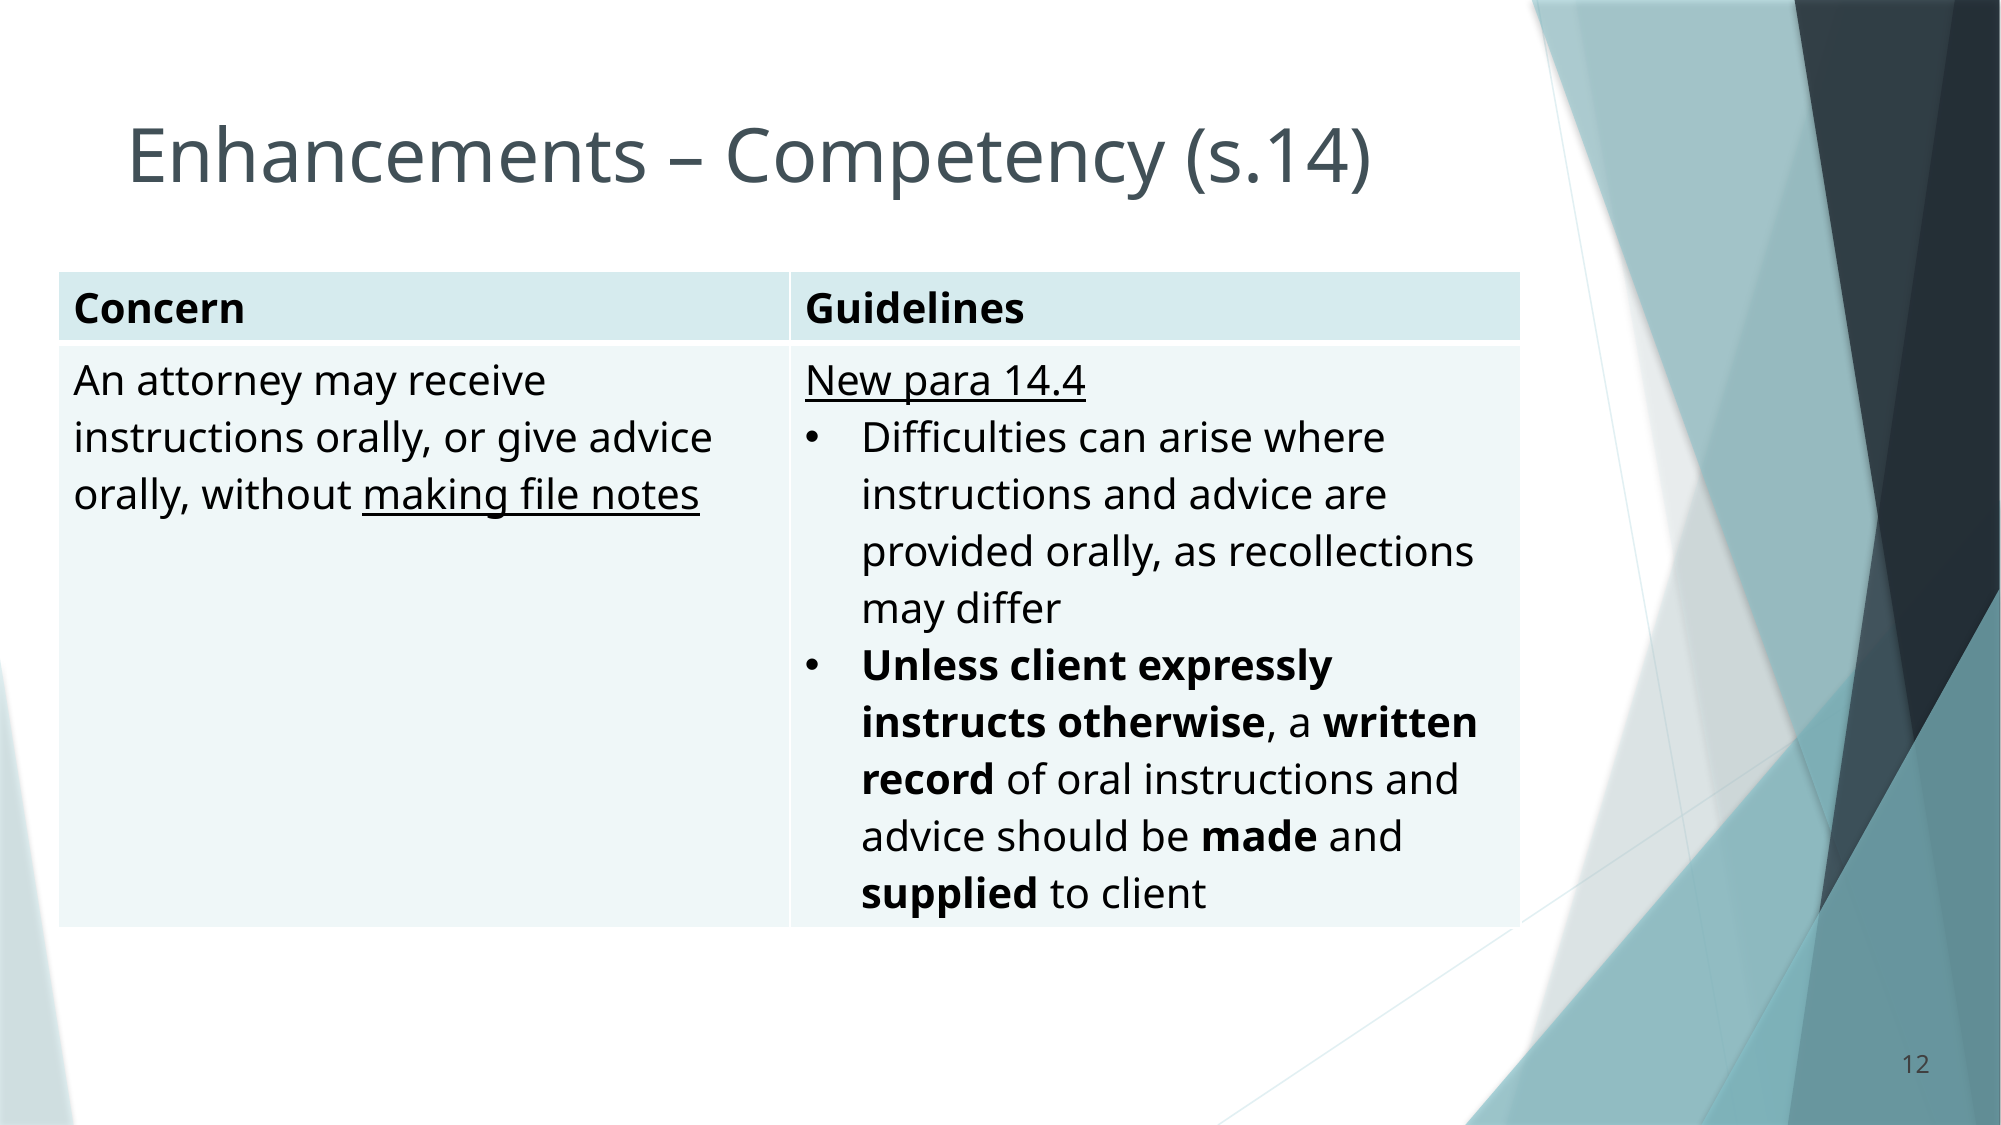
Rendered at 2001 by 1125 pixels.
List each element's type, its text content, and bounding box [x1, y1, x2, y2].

table_cell New para 14.4 Difficulties can arise where instructions and advice are provided orally, as recollections may differ Unless client expressly instructs otherwise, a written record of oral instructions and advice should be made and supplied to client [791, 346, 1520, 927]
slide_number 12 [1832, 1035, 1945, 1096]
title Enhancements – Competency (s.14) [111, 99, 1522, 248]
table_header Guidelines [791, 272, 1520, 340]
table_cell An attorney may receive instructions orally, or give advice orally, without making file notes [59, 346, 789, 927]
table_header Concern [59, 272, 789, 340]
